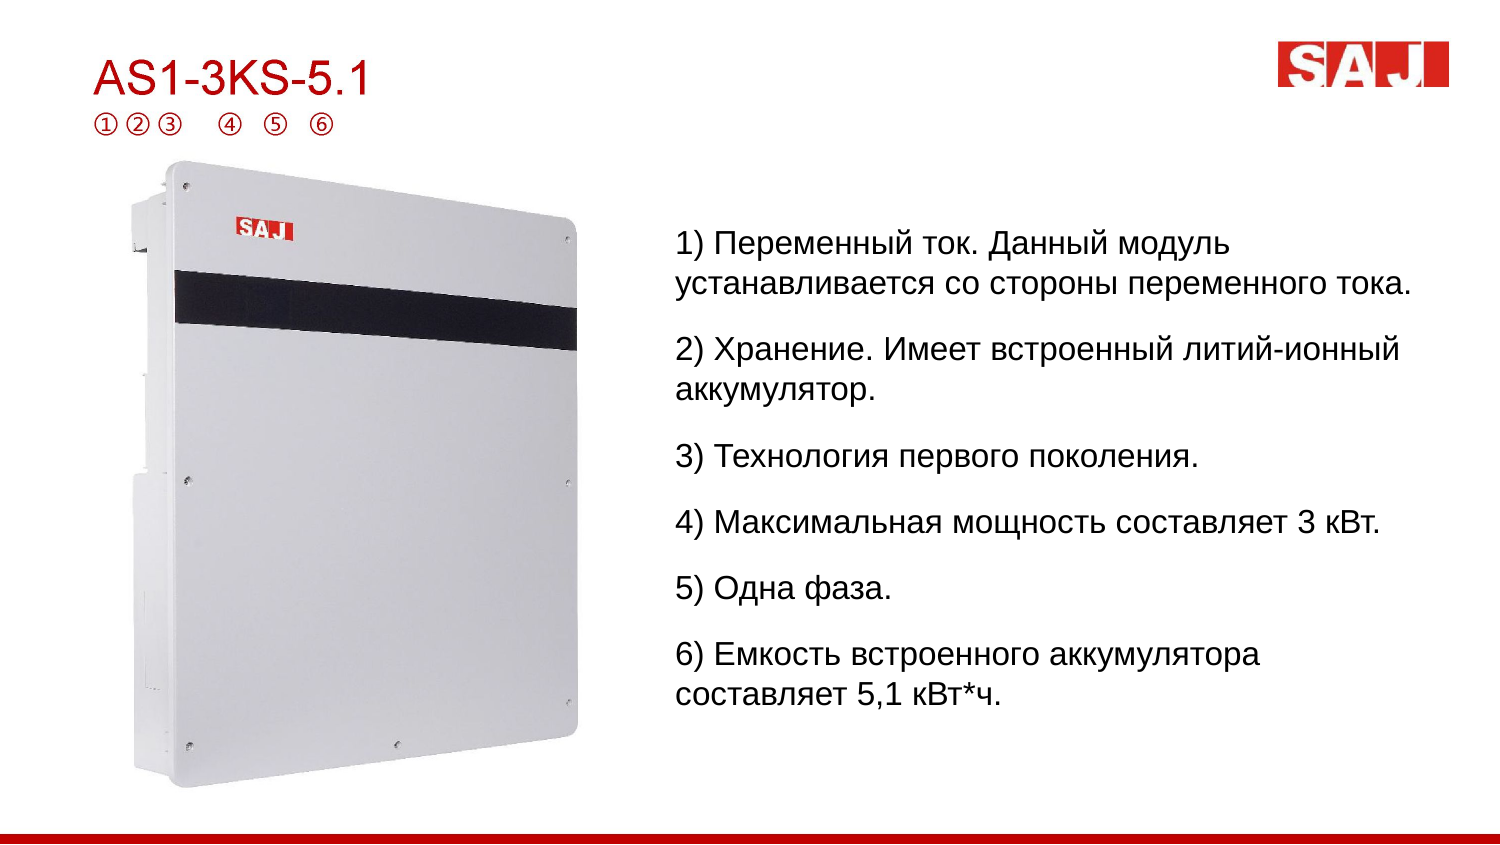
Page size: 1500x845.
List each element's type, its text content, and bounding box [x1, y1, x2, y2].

text_box 1) Переменный ток. Данный модуль устанавливается со стороны переменного тока. 2) Хранение. Имеет встроенный литий-ионный аккумулятор. 3) Технология первого поколения. 4) Максимальная мощность составляет 3 кВт. 5) Одна фаза. 6) Емкость встроенного аккумулятора составляет 5,1 кВт*ч. [674, 221, 1428, 722]
picture [1274, 38, 1453, 91]
picture [91, 55, 594, 799]
picture [0, 827, 1500, 844]
